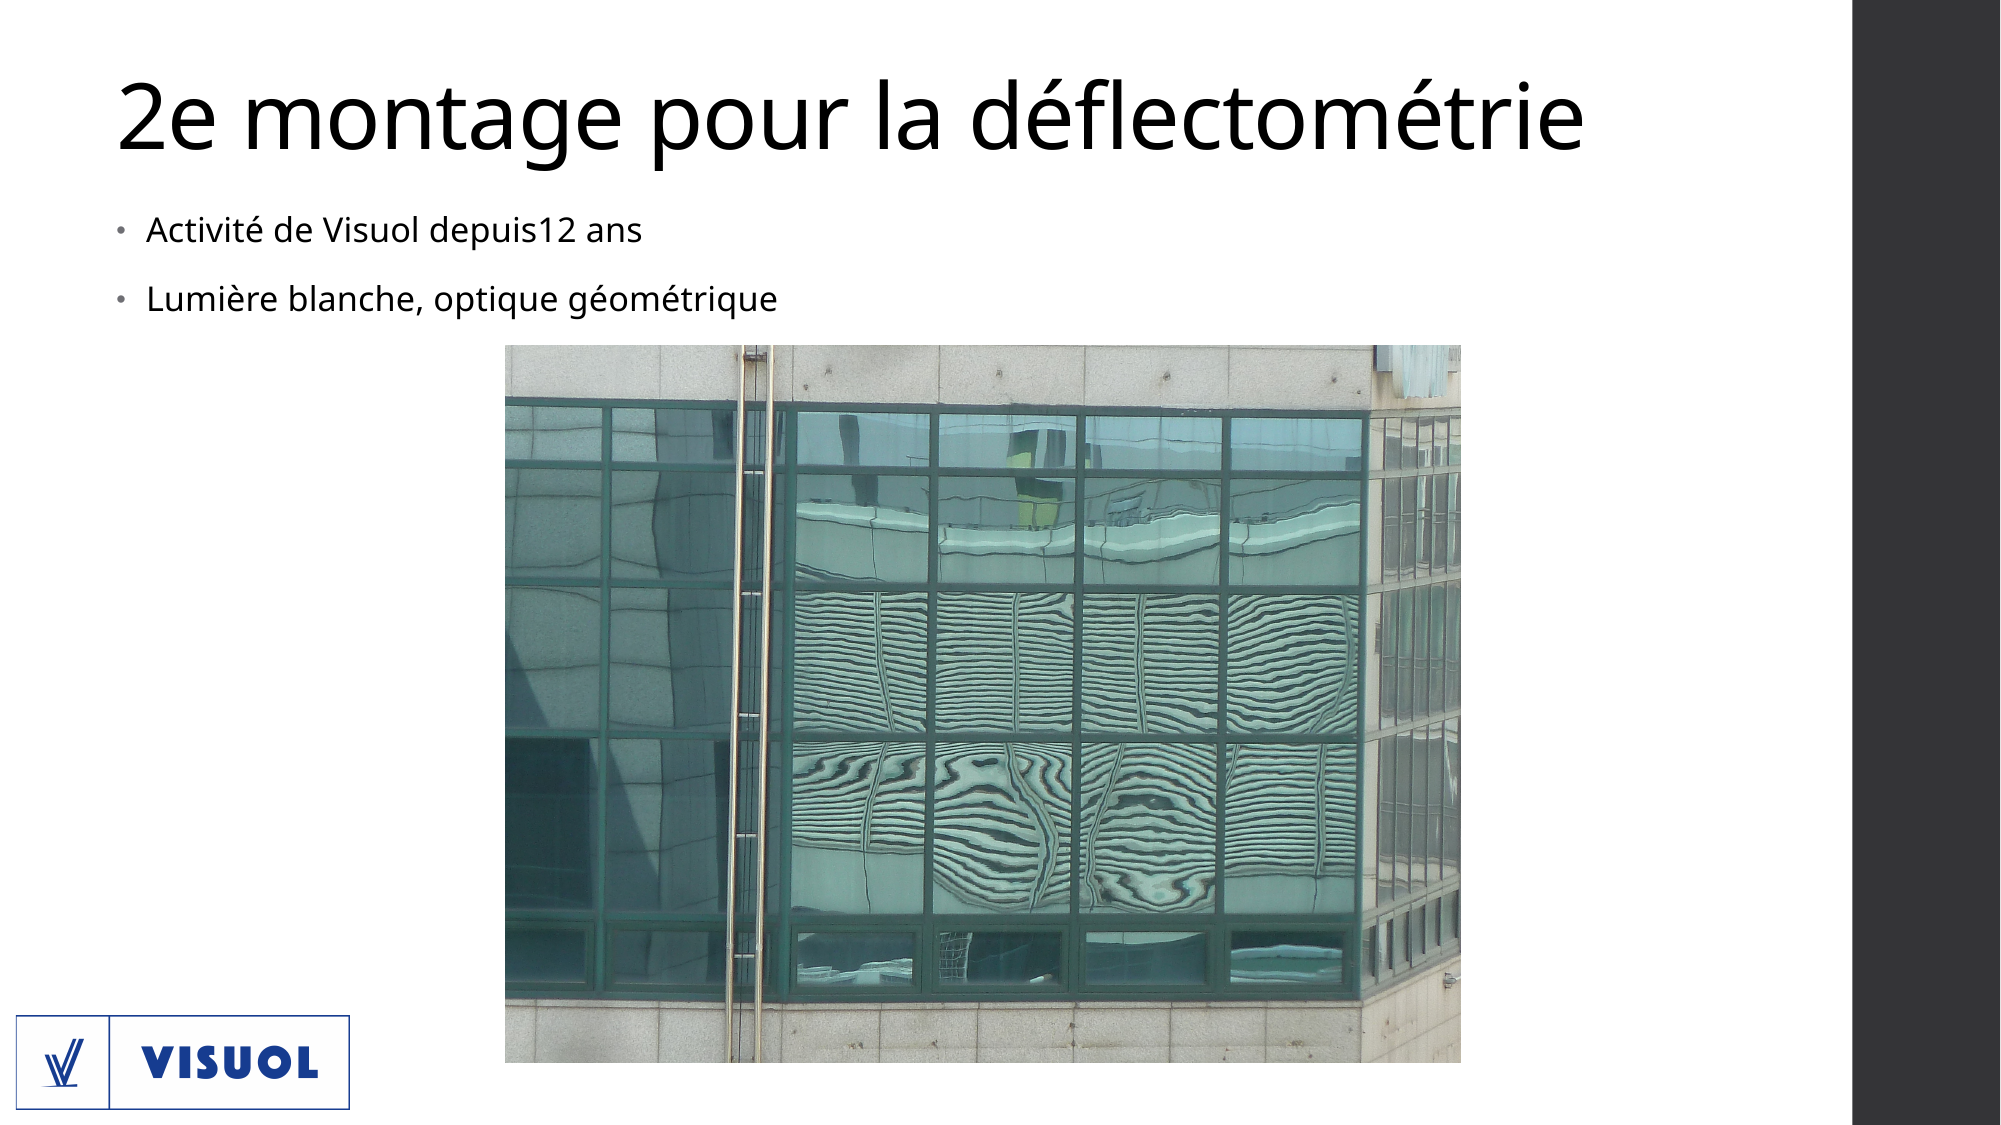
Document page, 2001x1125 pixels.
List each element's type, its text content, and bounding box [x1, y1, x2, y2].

picture [504, 345, 1461, 1063]
list Activité de Visuol depuis12 ans Lumière blanche, optique géométrique [101, 204, 1502, 328]
title 2e montage pour la déflectométrie [101, 62, 1707, 186]
picture [15, 1015, 350, 1110]
